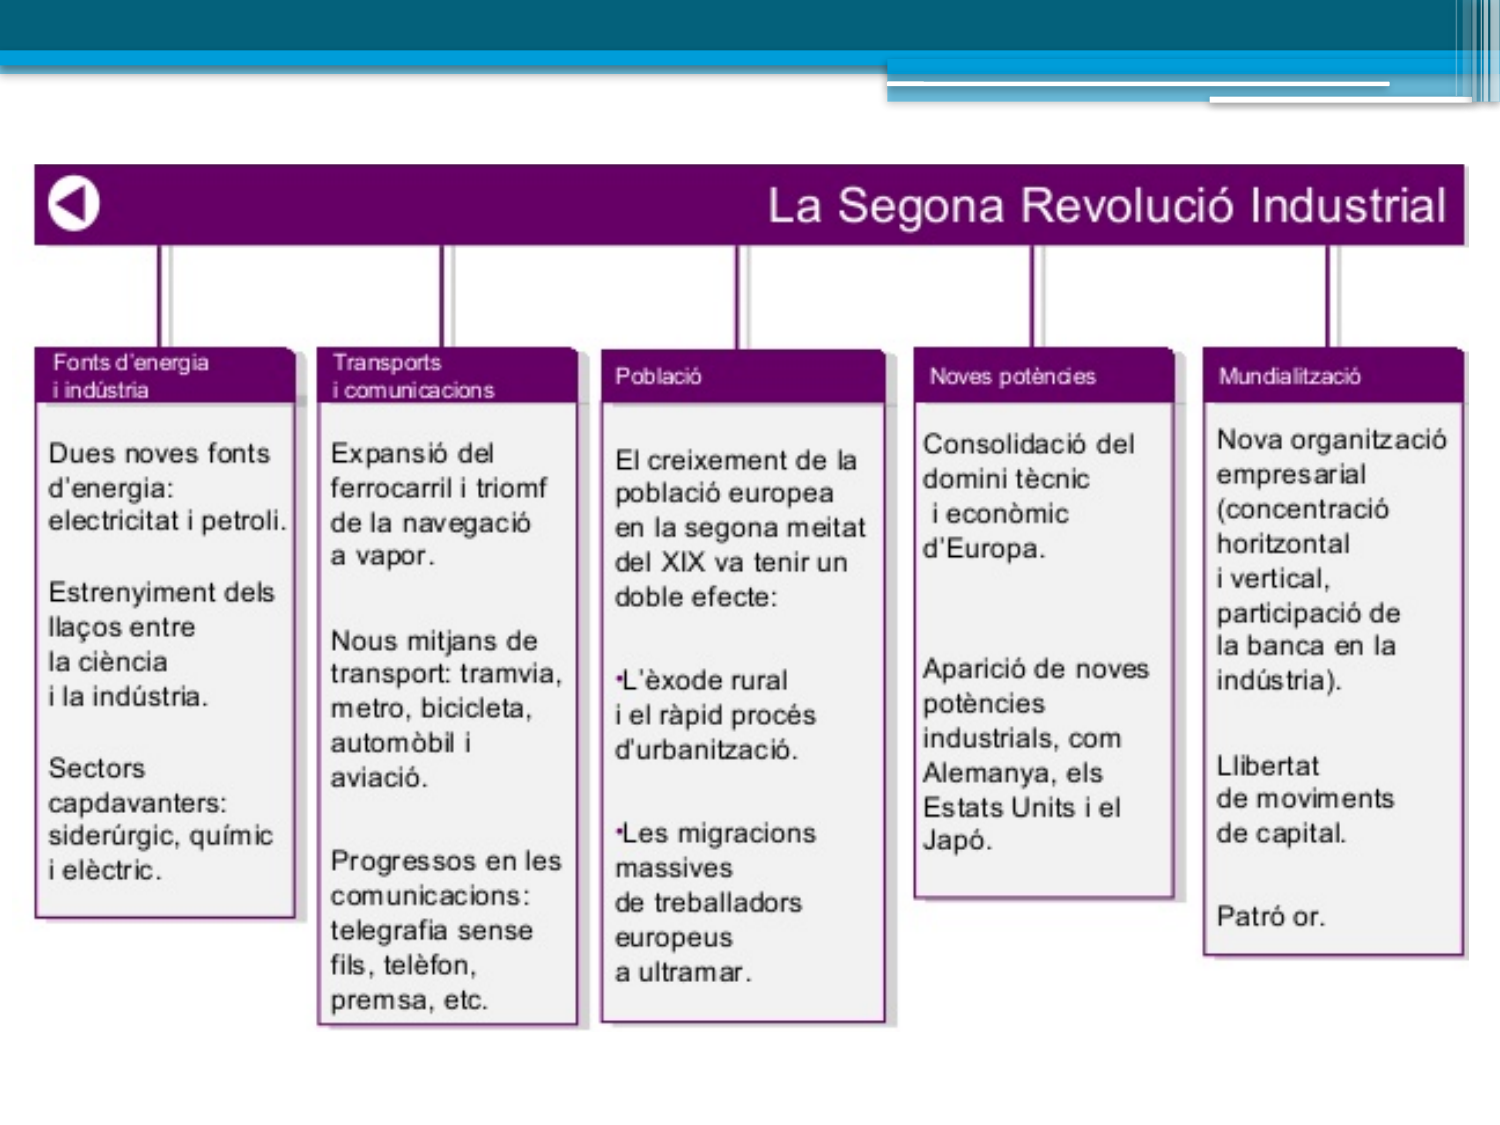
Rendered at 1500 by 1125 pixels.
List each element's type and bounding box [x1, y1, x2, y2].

picture [11, 163, 1470, 1032]
